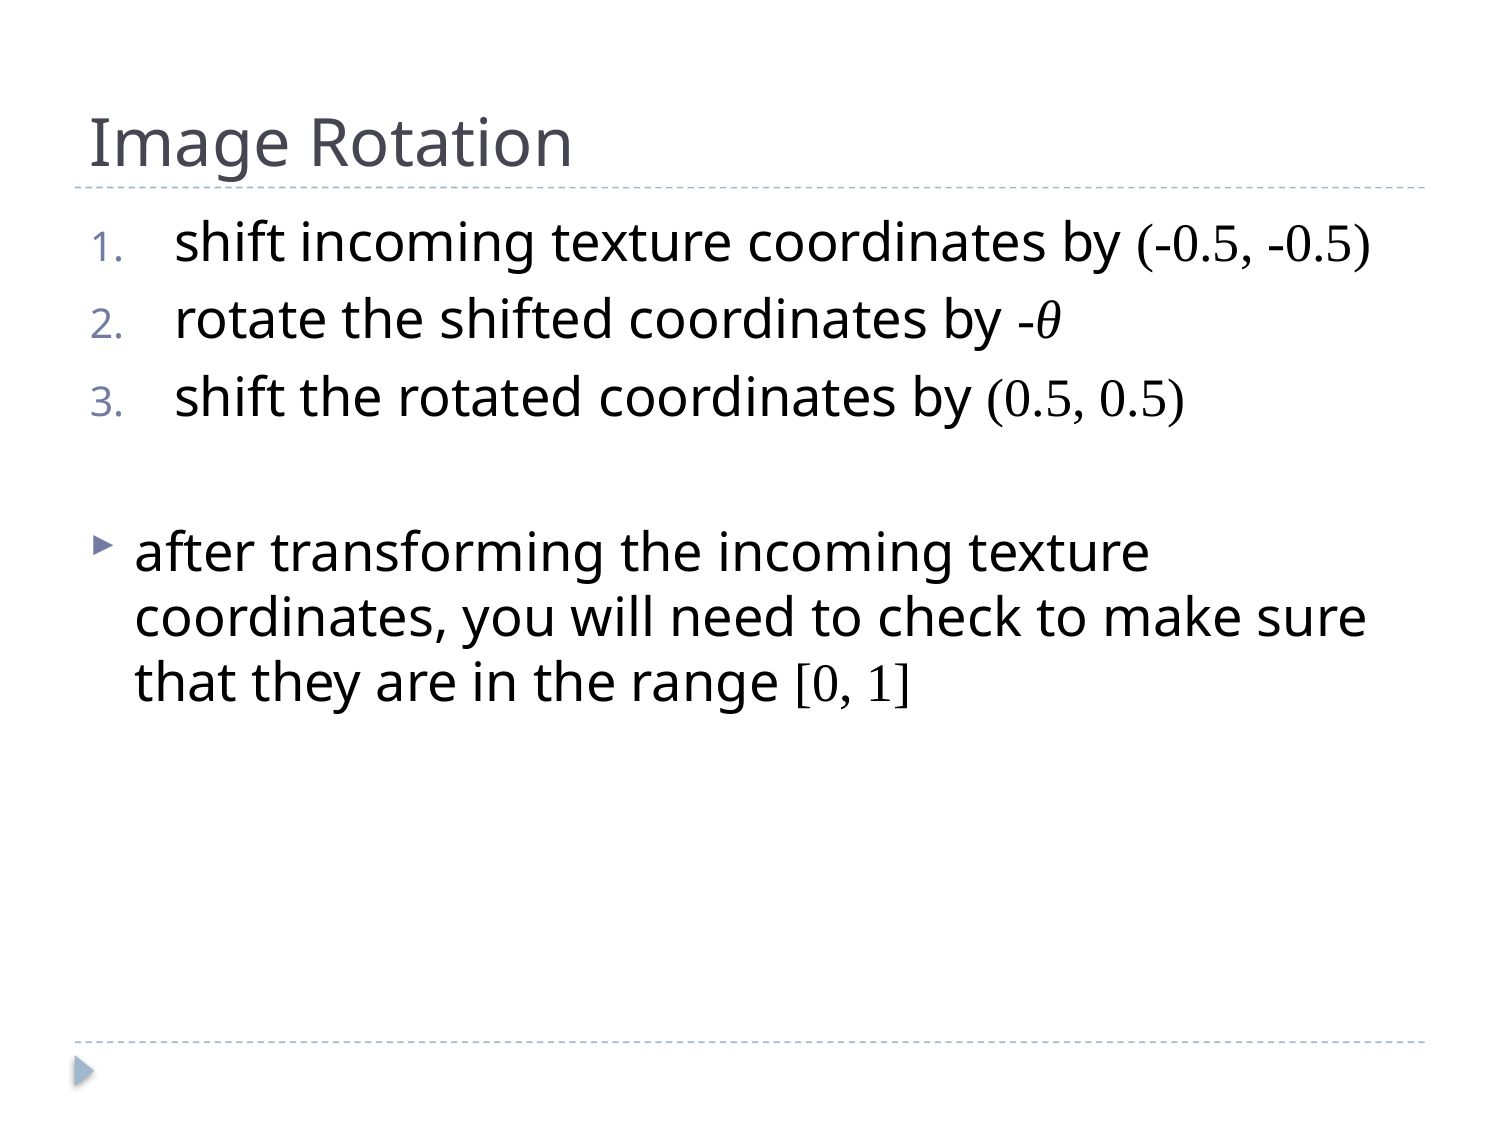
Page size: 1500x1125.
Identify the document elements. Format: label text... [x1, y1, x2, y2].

title Image Rotation [75, 24, 1425, 188]
list shift incoming texture coordinates by (-0.5, -0.5) rotate the shifted coordinates by -θ shift the rotated coordinates by (0.5, 0.5) after transforming the incoming texture coordinates, you will need to check to make sure that they are in the range [0, 1] [75, 200, 1425, 1010]
